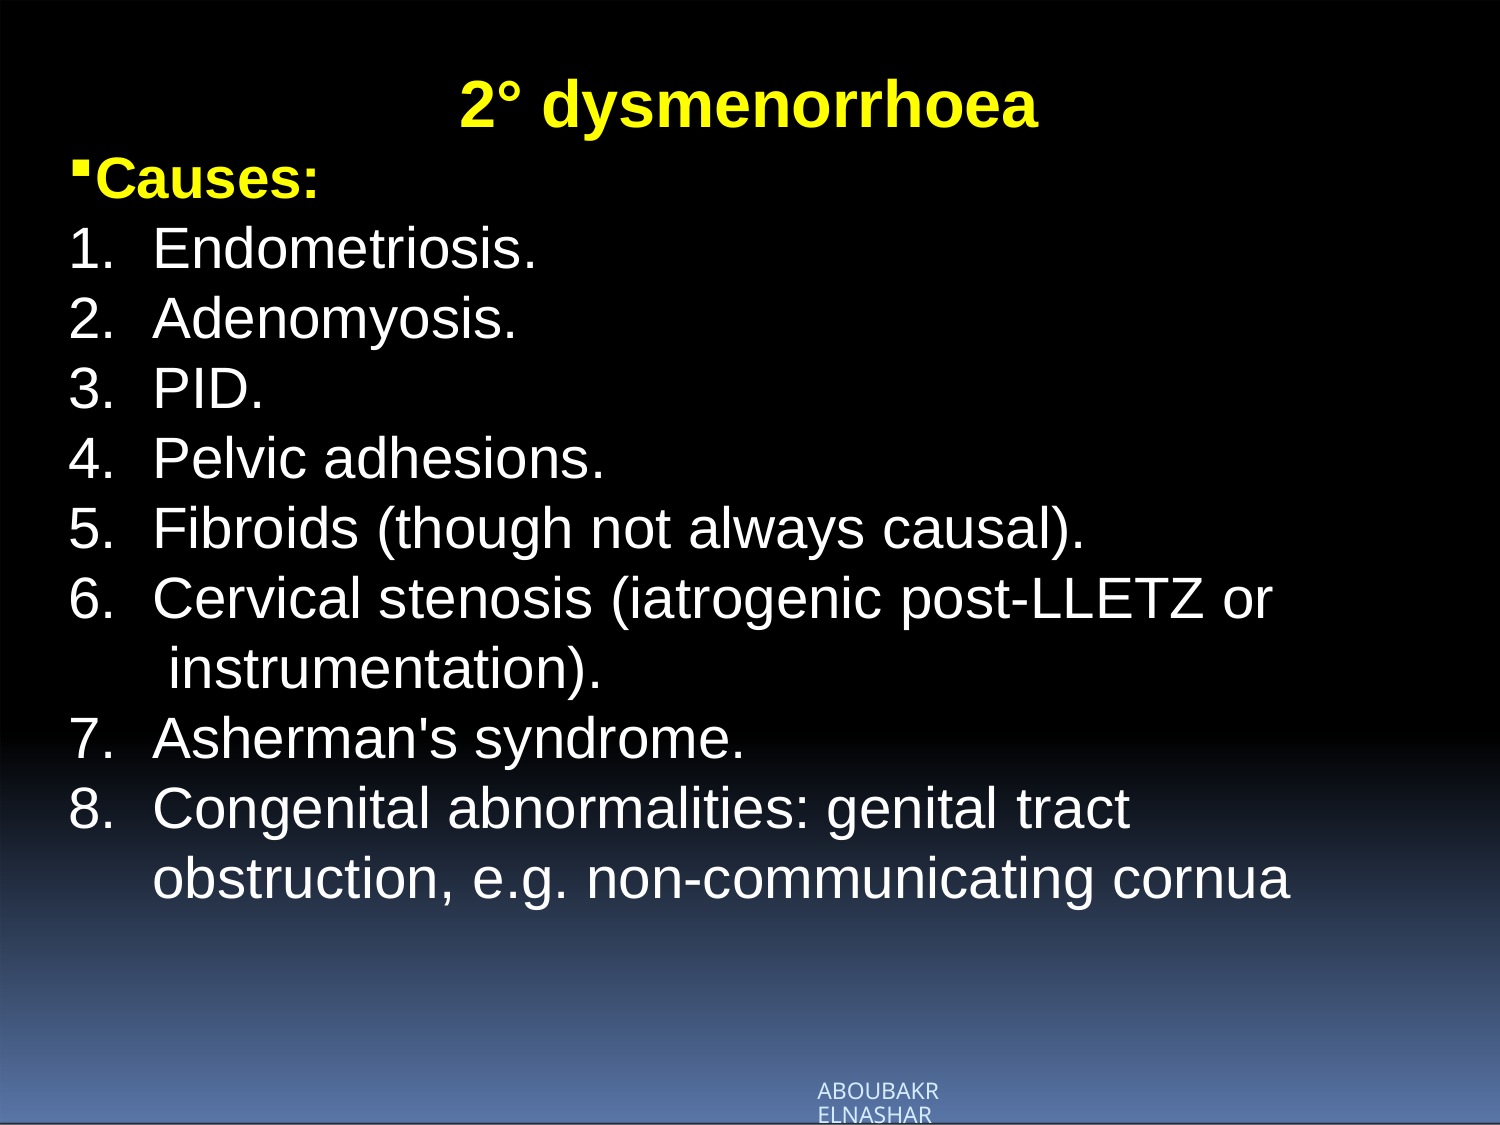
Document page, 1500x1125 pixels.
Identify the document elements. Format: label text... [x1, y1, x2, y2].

title 2° dysmenorrhoea [457, 58, 1043, 138]
footer ABOUBAKR ELNASHAR [815, 1080, 1051, 1125]
text_box Causes: Endometriosis. Adenomyosis. PID. Pelvic adhesions. Fibroids (though not always causal). Cervical stenosis (iatrogenic post-LLETZ or instrumentation). Asherman's syndrome. Congenital abnormalities: genital tract obstruction, e.g. non-communicating cornua [66, 138, 1293, 911]
picture [0, 0, 1500, 1125]
